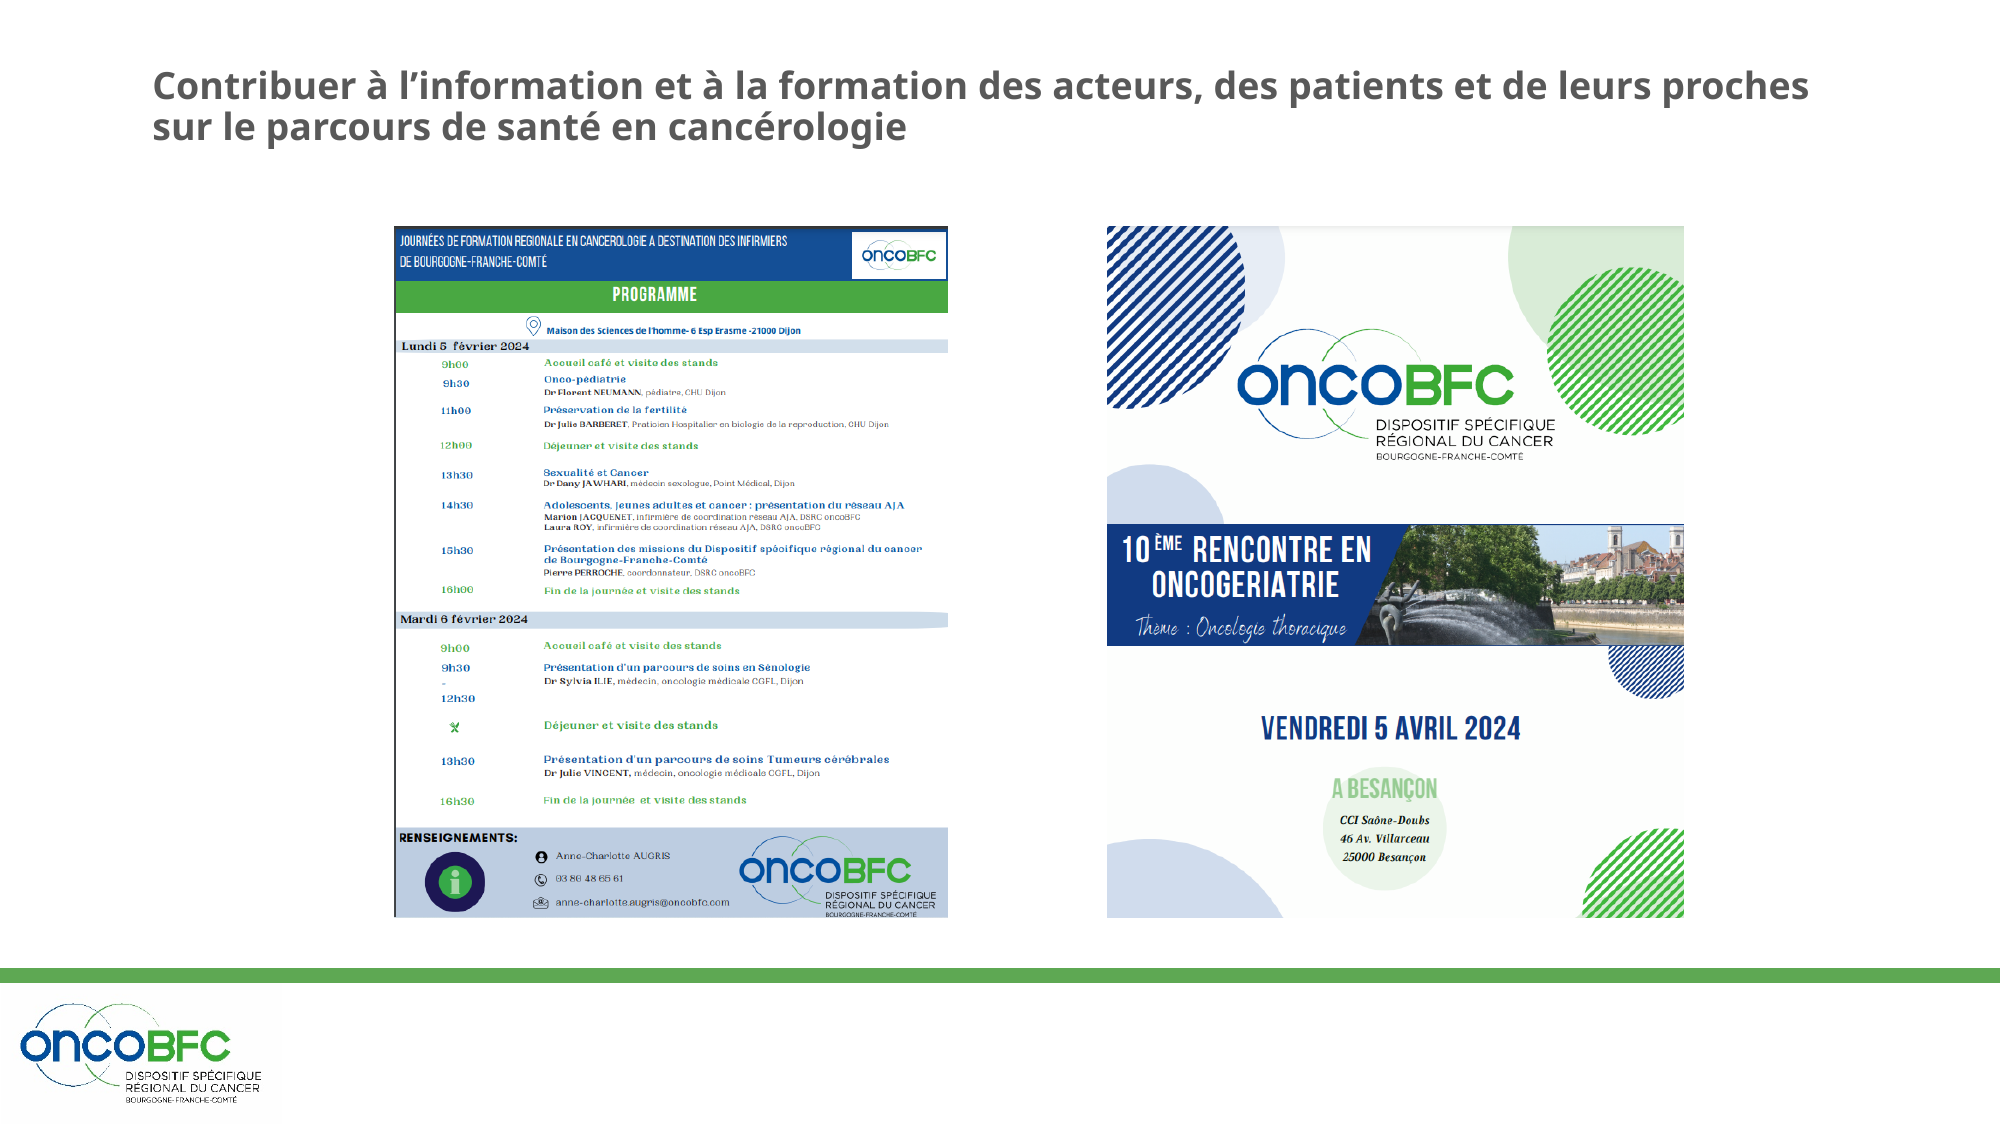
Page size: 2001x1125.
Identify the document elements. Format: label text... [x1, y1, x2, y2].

title Contribuer à l’information et à la formation des acteurs, des patients et de leurs proches sur le parcours de santé en cancérologie [137, 59, 1863, 198]
picture [394, 226, 948, 918]
picture [1, 983, 282, 1124]
picture [1107, 226, 1684, 918]
